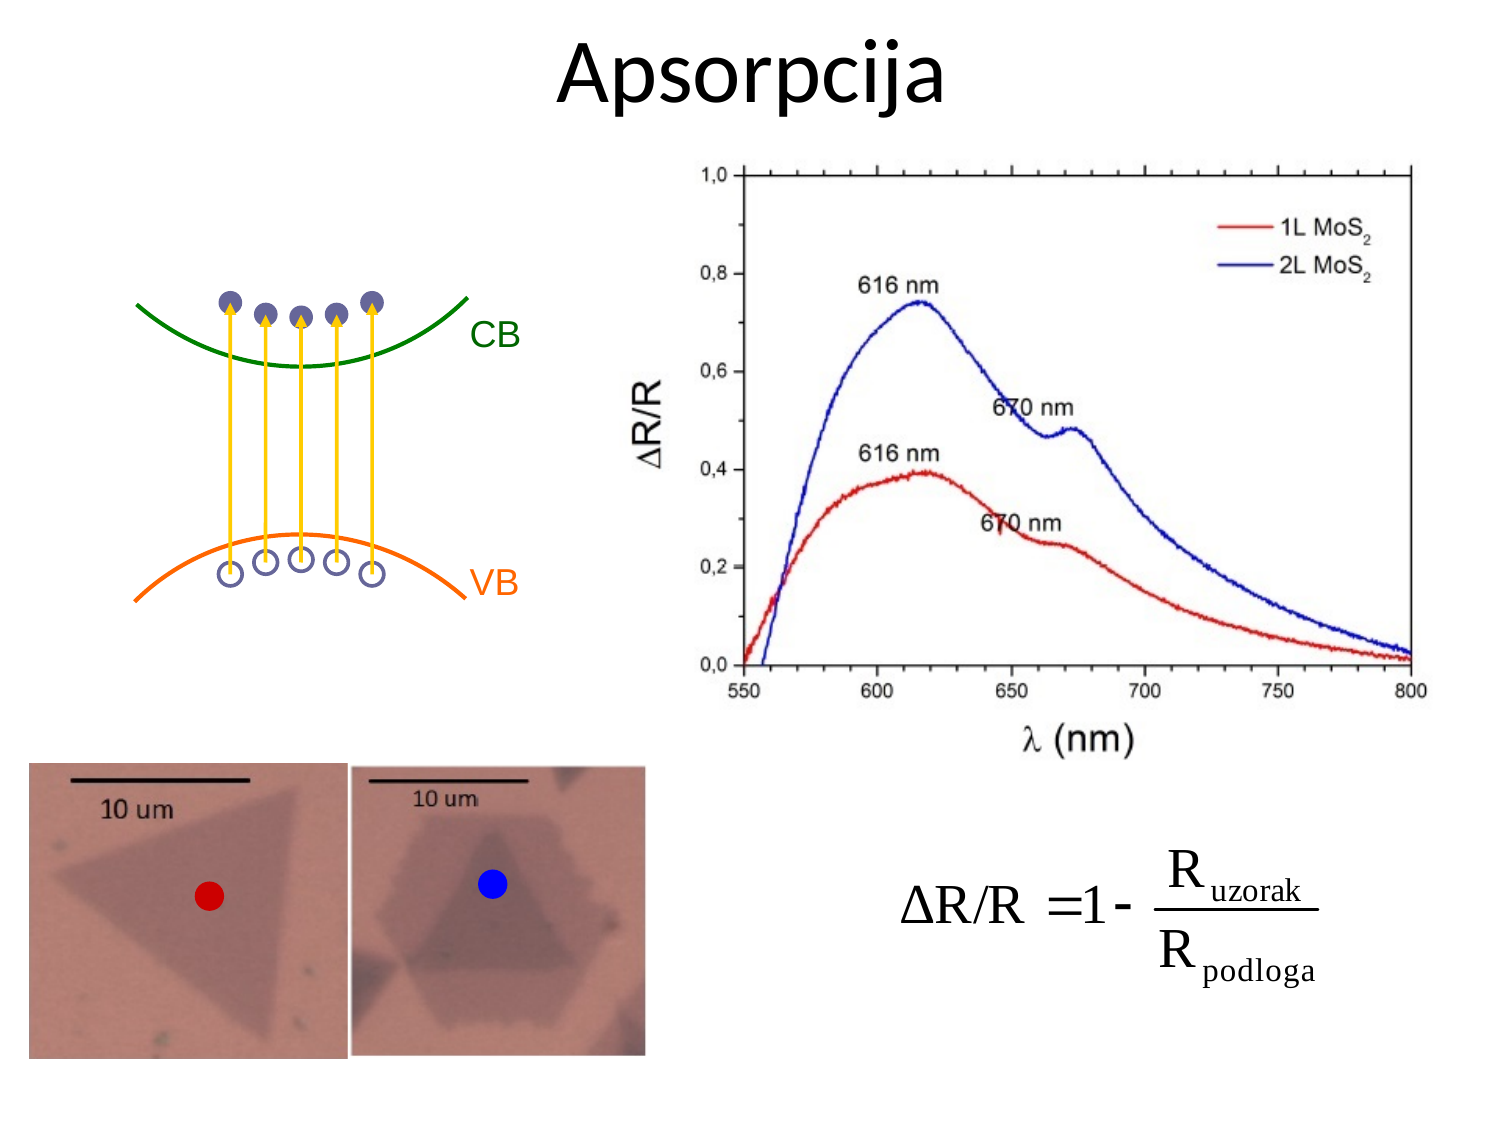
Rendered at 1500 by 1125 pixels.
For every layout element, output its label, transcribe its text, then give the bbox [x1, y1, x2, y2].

title Apsorpcija [76, 0, 1427, 160]
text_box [29, 763, 647, 1059]
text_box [891, 833, 1329, 999]
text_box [159, 160, 538, 741]
picture [525, 125, 1500, 771]
